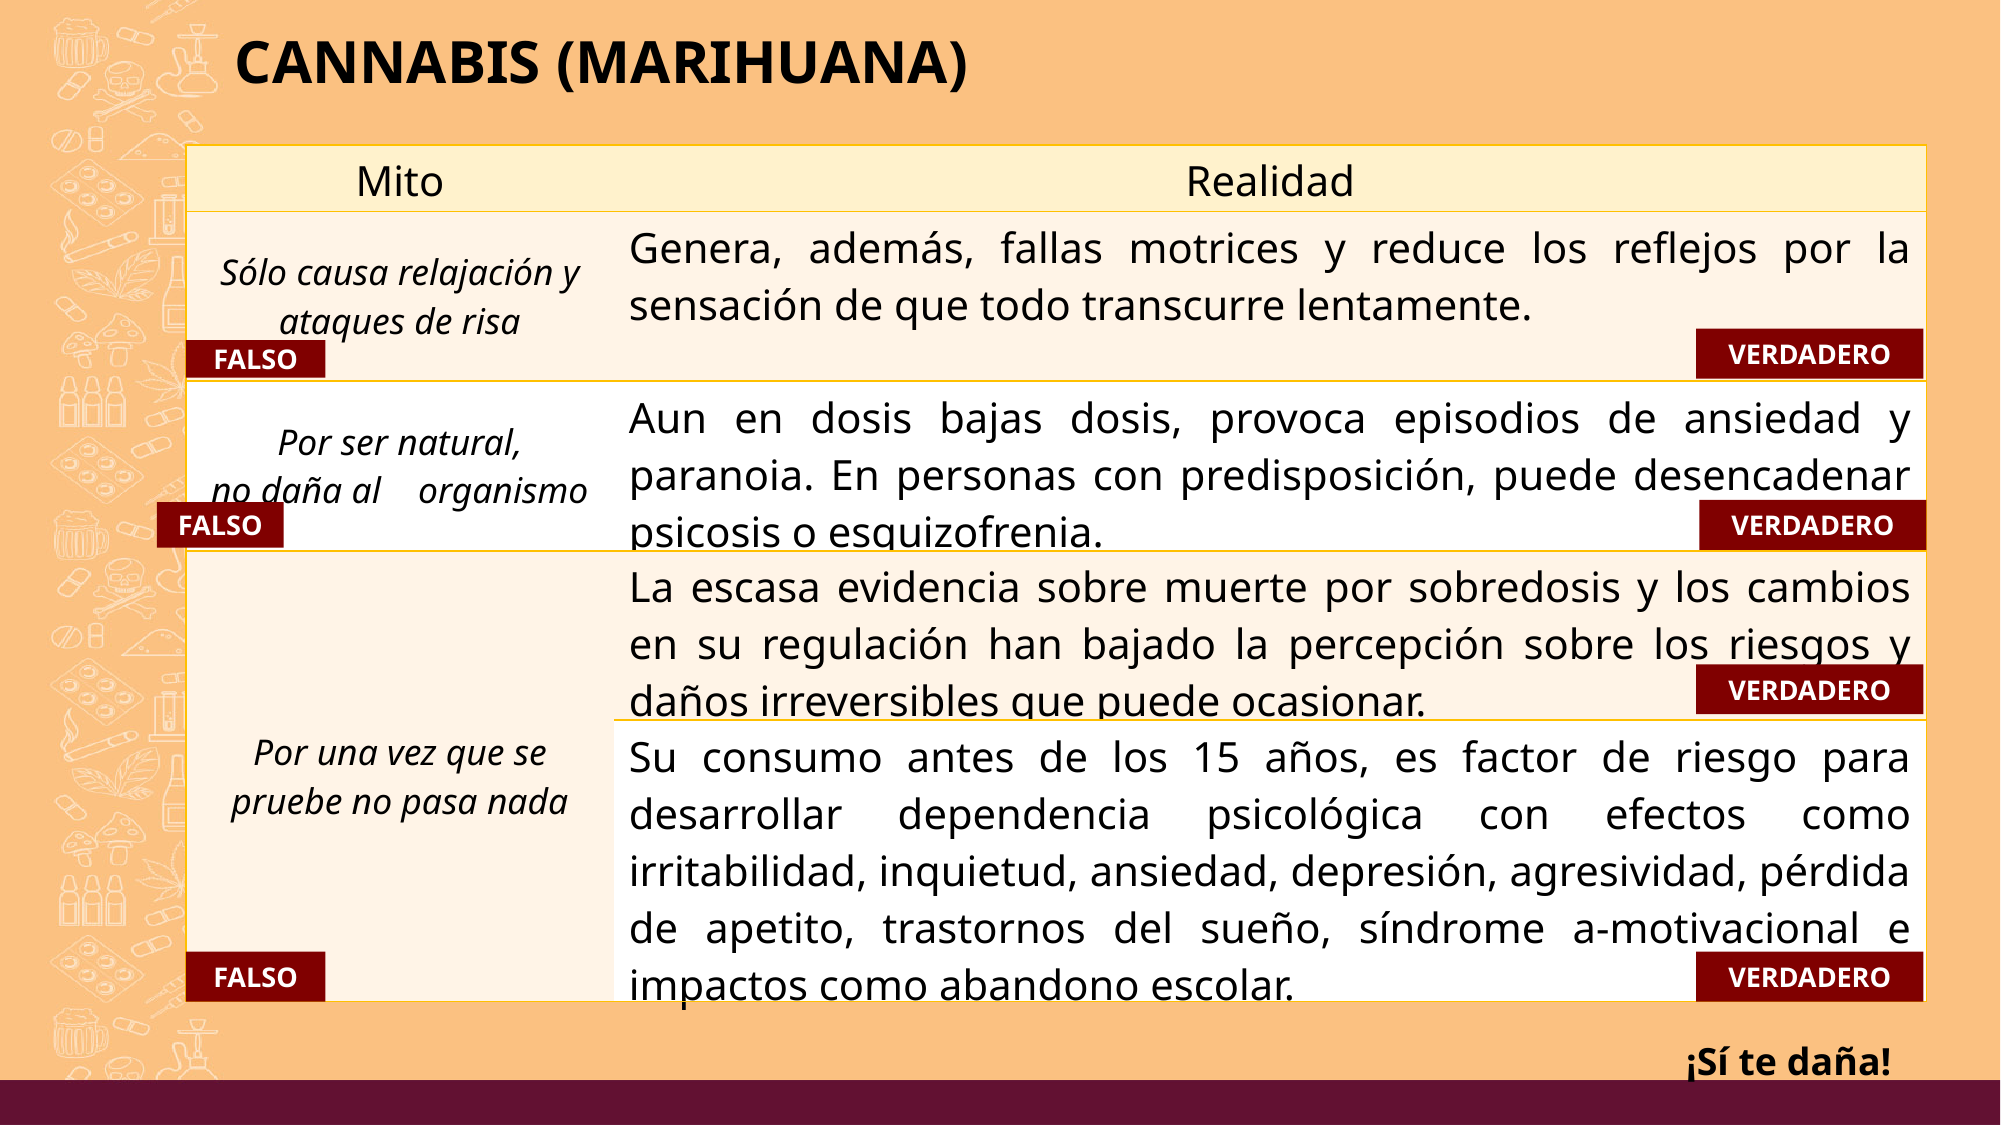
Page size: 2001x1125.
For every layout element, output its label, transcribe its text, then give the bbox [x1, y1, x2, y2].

table_cell Su consumo antes de los 15 años, es factor de riesgo para desarrollar dependencia psicológica con efectos como irritabilidad, inquietud, ansiedad, depresión, agresividad, pérdida de apetito, trastornos del sueño, síndrome a-motivacional e impactos como abandono escolar. [614, 721, 1926, 1001]
table_cell Sólo causa relajación y ataques de risa [187, 212, 614, 380]
text_box FALSO [185, 339, 326, 379]
table_cell La escasa evidencia sobre muerte por sobredosis y los cambios en su regulación han bajado la percepción sobre los riesgos y daños irreversibles que puede ocasionar. [614, 552, 1926, 719]
table_cell Por ser natural, no daña al organismo [187, 382, 614, 550]
table_header Mito [187, 146, 614, 211]
text_box VERDADERO [1695, 663, 1924, 715]
table_cell Aun en dosis bajas dosis, provoca episodios de ansiedad y paranoia. En personas con predisposición, puede desencadenar psicosis o esquizofrenia. [614, 382, 1926, 550]
table_header Realidad [614, 146, 1926, 211]
picture [0, 0, 2001, 1125]
text_box VERDADERO [1695, 951, 1924, 1003]
text_box ¡Sí te daña! [1661, 1030, 1907, 1090]
text_box FALSO [185, 951, 326, 1003]
table_cell Por una vez que se pruebe no pasa nada [187, 552, 614, 1001]
text_box FALSO [156, 501, 285, 549]
table_cell Genera, además, fallas motrices y reduce los reflejos por la sensación de que todo transcurre lentamente. [614, 212, 1926, 380]
text_box VERDADERO [1698, 499, 1928, 551]
text_box CANNABIS (MARIHUANA) [220, 17, 1497, 103]
text_box VERDADERO [1695, 328, 1924, 380]
